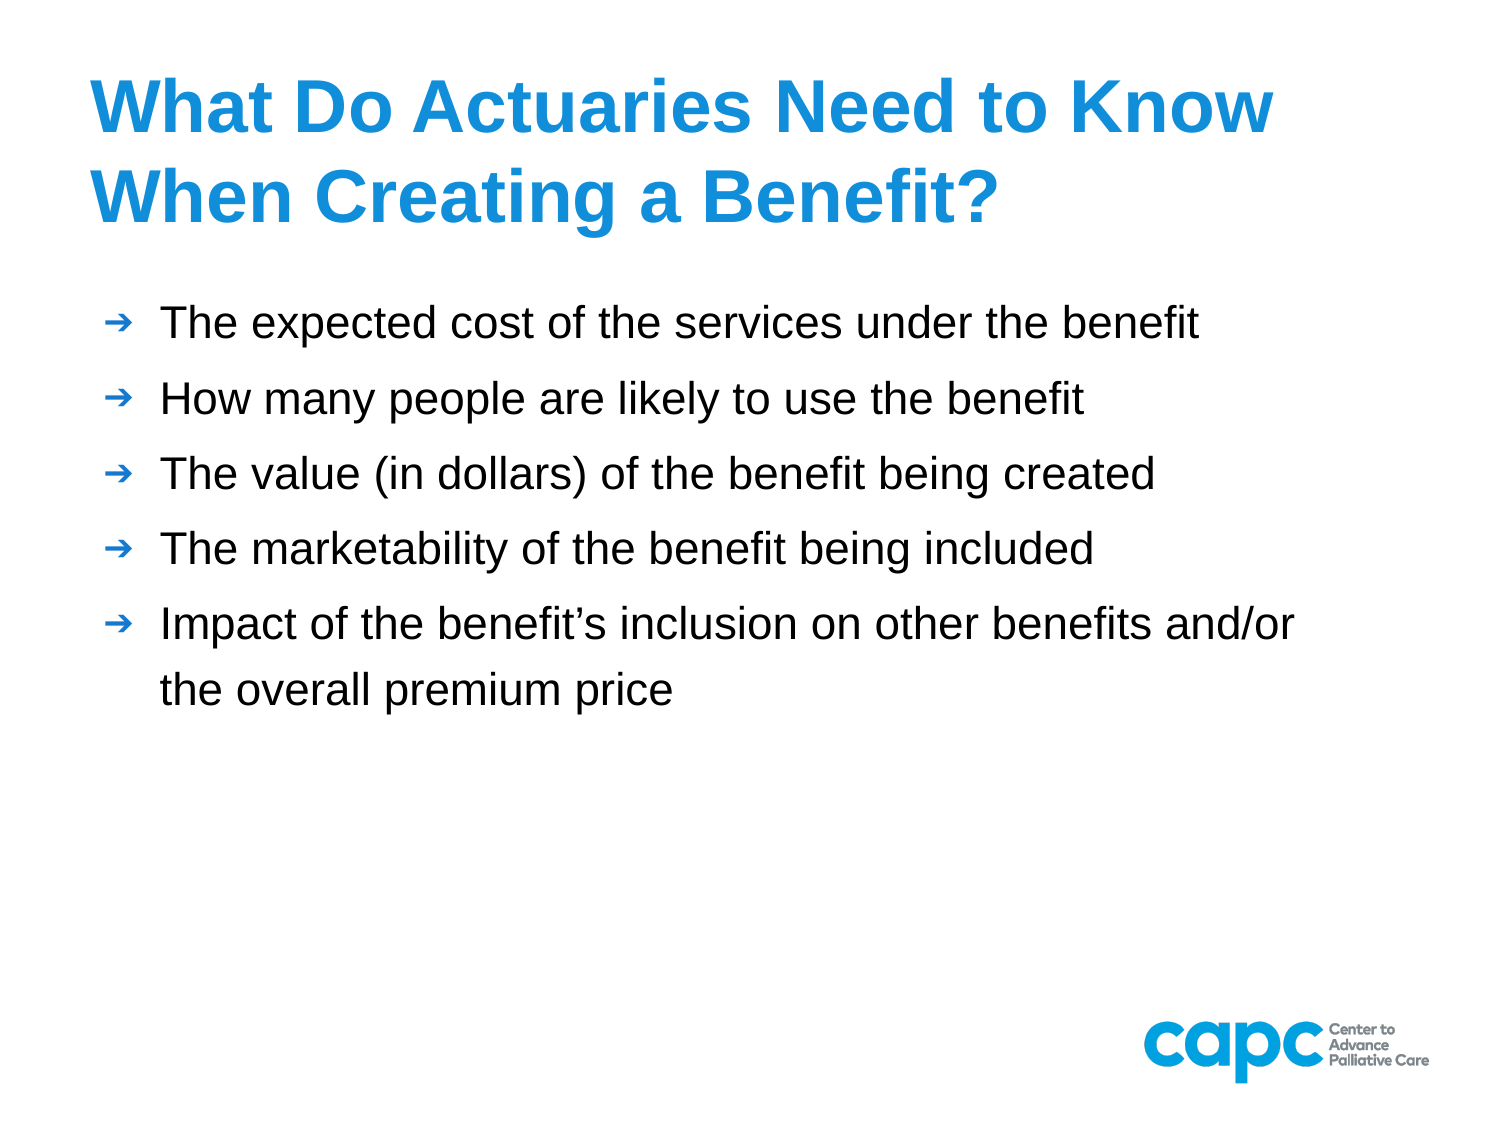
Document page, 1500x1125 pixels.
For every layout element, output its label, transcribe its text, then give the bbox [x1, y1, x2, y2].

picture [1100, 979, 1473, 1125]
title What Do Actuaries Need to Know When Creating a Benefit? [75, 50, 1438, 250]
text_box The expected cost of the services under the benefit How many people are likely to use the benefit The value (in dollars) of the benefit being created The marketability of the benefit being included Impact of the benefit’s inclusion on other benefits and/or the overall premium price [94, 278, 1363, 938]
